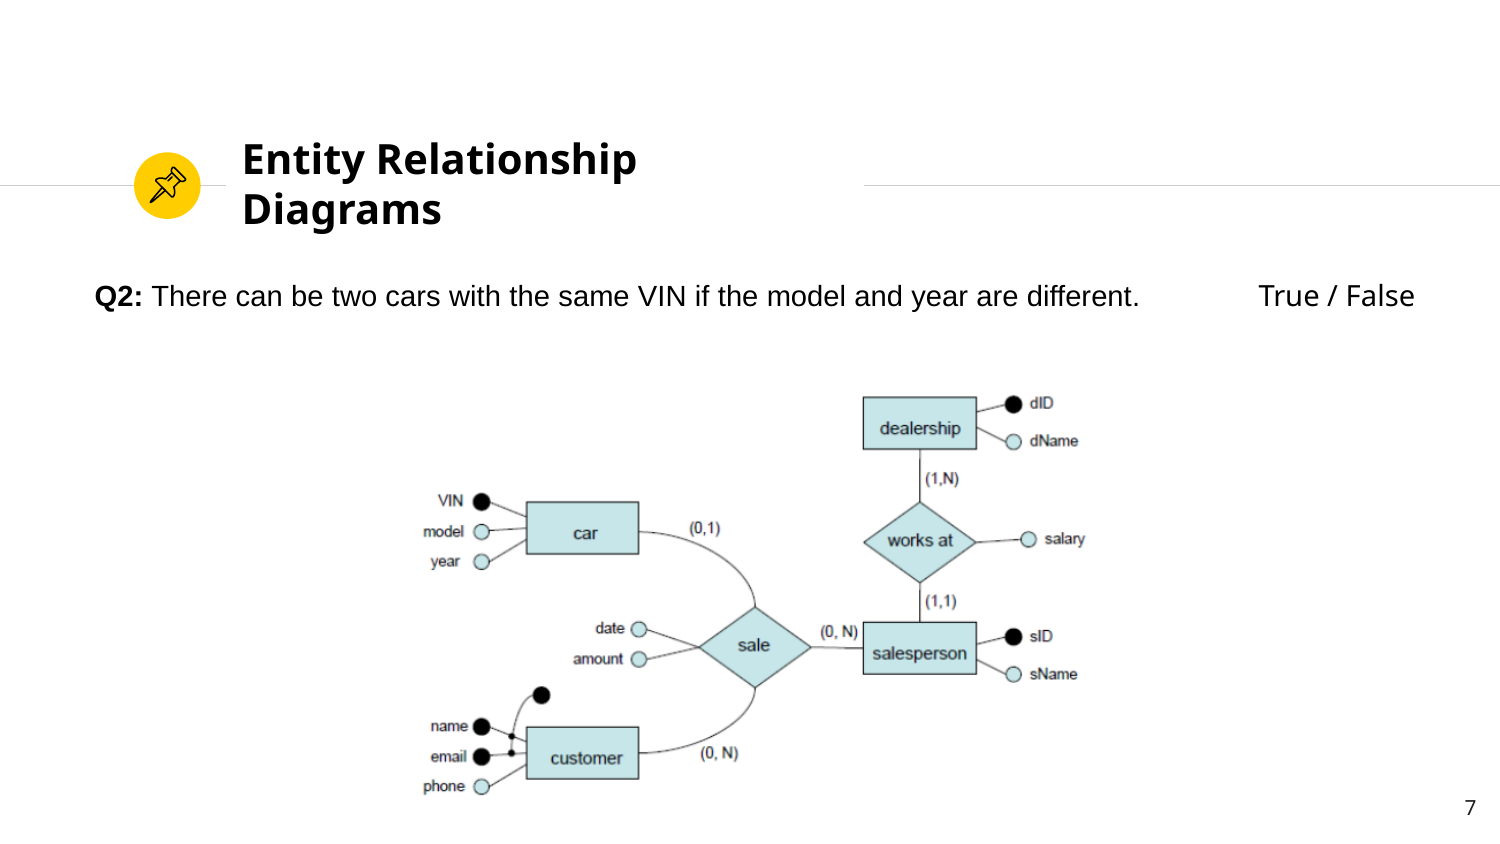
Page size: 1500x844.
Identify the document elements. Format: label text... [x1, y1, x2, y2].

slide_number 7 [1401, 779, 1492, 844]
text_box Q2: There can be two cars with the same VIN if the model and year are different. [79, 270, 1157, 320]
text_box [150, 166, 186, 203]
title Entity Relationship Diagrams [226, 146, 863, 219]
picture [400, 372, 1100, 812]
text_box True / False [1243, 270, 1431, 320]
